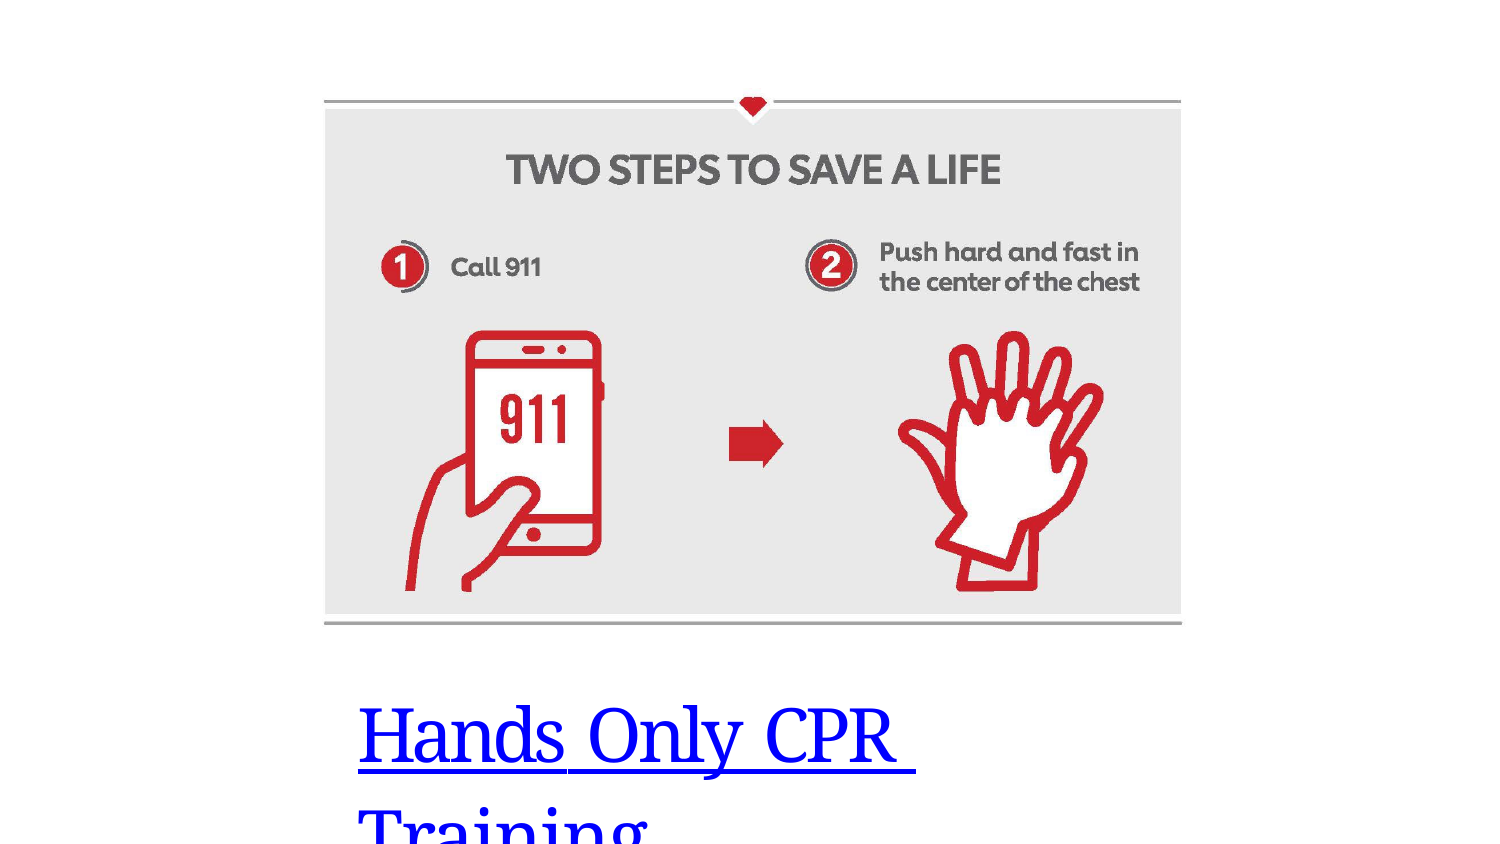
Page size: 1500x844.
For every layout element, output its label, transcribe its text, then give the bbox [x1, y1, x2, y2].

text_box Hands Only CPR Training [355, 685, 1163, 844]
picture [321, 88, 1186, 627]
